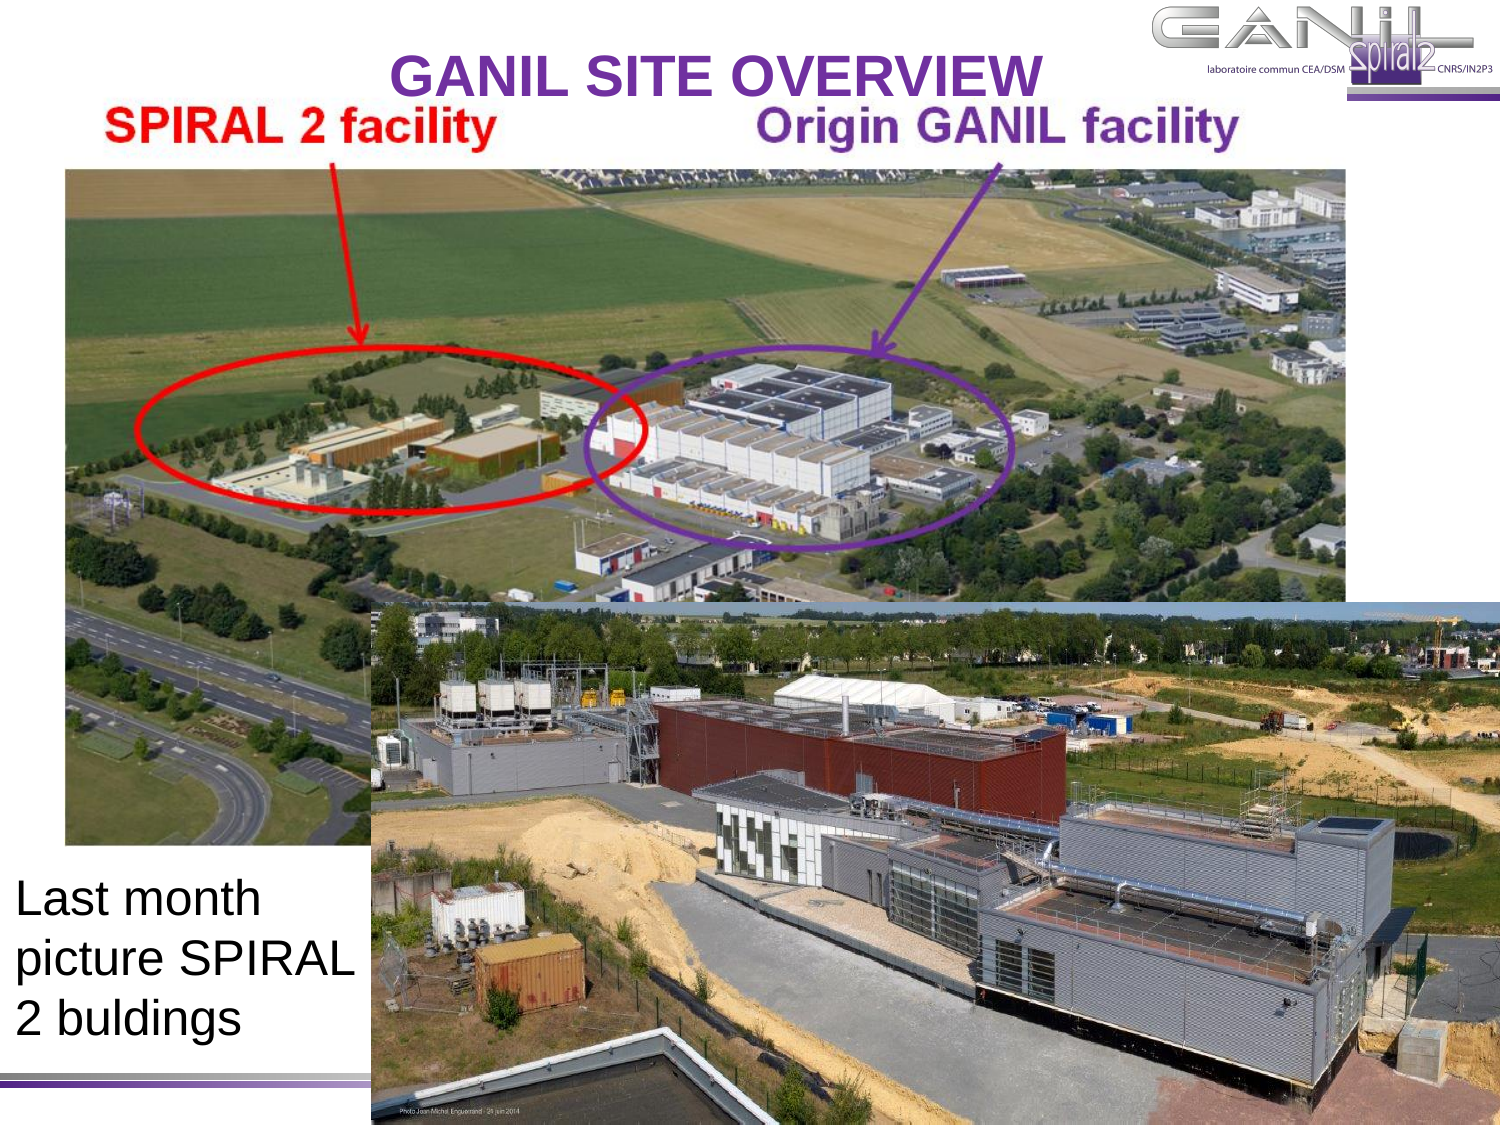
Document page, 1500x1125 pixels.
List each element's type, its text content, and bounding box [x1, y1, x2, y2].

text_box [0, 601, 1500, 1125]
text_box GANIL SITE OVERVIEW [41, 30, 1392, 125]
picture [1149, 3, 1500, 88]
picture [64, 77, 1347, 601]
